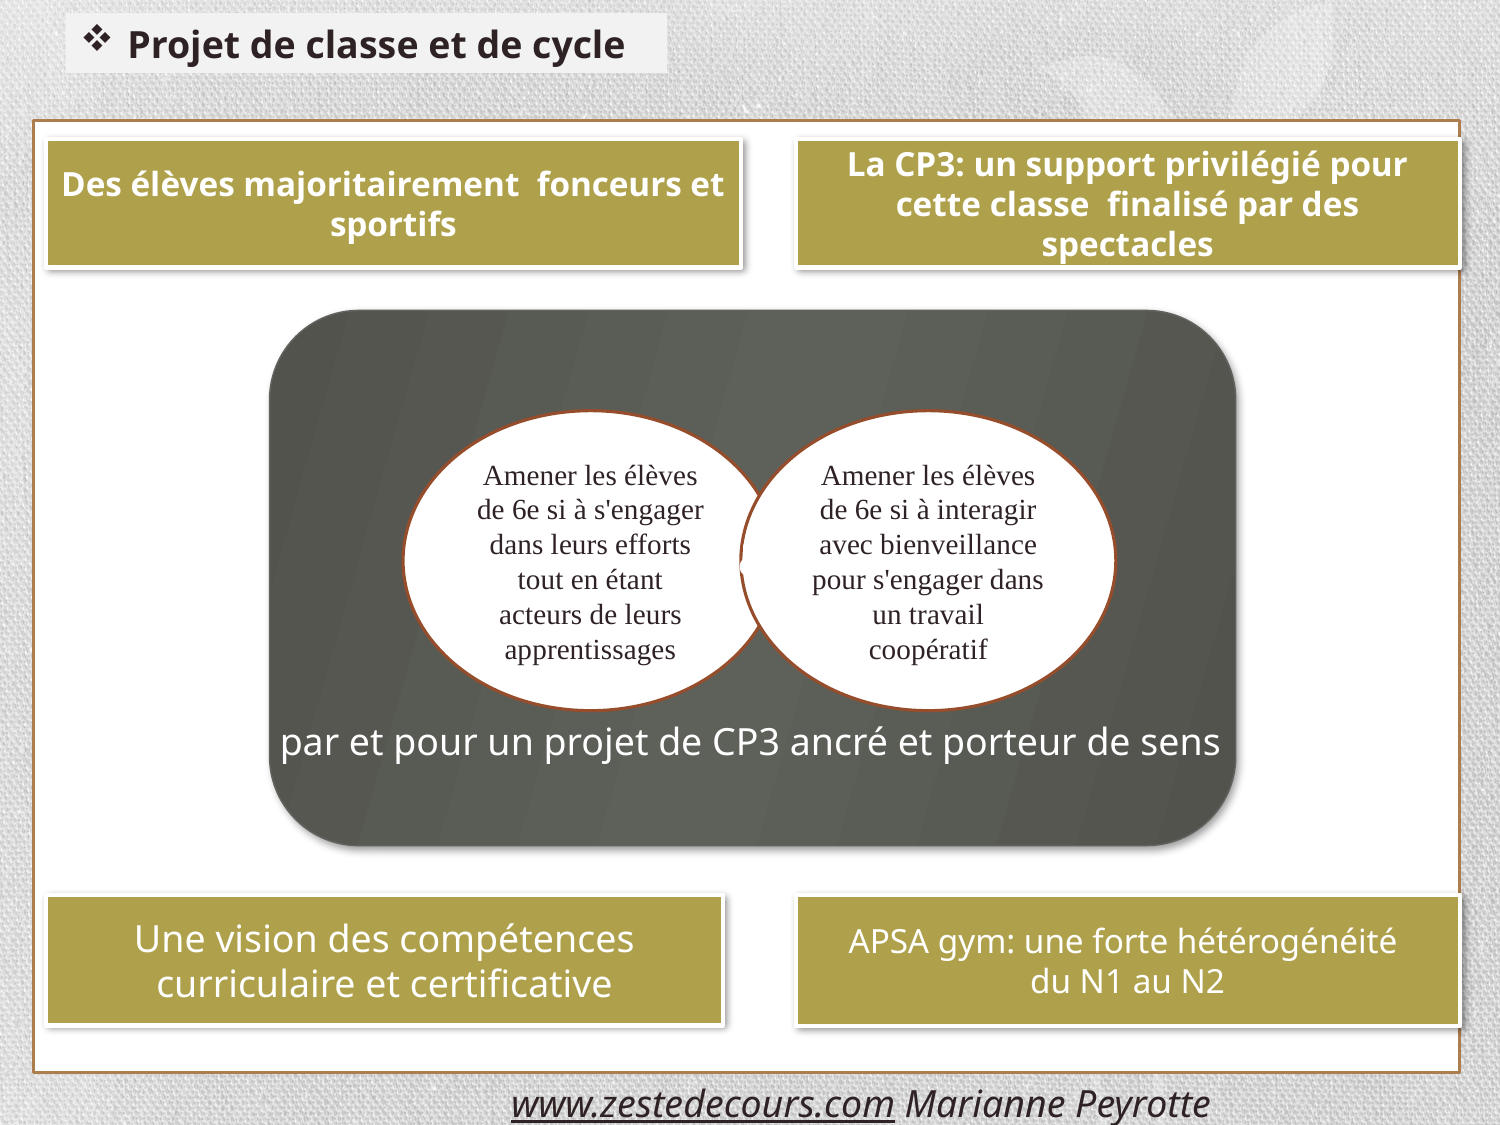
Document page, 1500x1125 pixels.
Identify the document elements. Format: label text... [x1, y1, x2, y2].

text_box par et pour un projet de CP3 ancré et porteur de sens [188, 710, 1314, 771]
text_box APSA gym: une forte hétérogénéité du N1 au N2 [794, 893, 1462, 1028]
text_box Une vision des compétences curriculaire et certificative [44, 893, 725, 1028]
text_box Amener les élèves de 6e si à s'engager dans leurs efforts tout en étant acteurs de leurs apprentissages [401, 409, 759, 710]
text_box & [723, 518, 796, 594]
text_box [32, 119, 1461, 1074]
text_box [268, 309, 1237, 710]
text_box Projet de classe et de cycle [65, 13, 668, 73]
text_box www.zestedecours.com Marianne Peyrotte [496, 1072, 1484, 1125]
text_box La CP3: un support privilégié pour cette classe finalisé par des spectacles [794, 137, 1462, 270]
text_box Des élèves majoritairement fonceurs et sportifs [44, 137, 743, 270]
text_box [270, 771, 1236, 847]
text_box Amener les élèves de 6e si à interagir avec bienveillance pour s'engager dans un travail coopératif [743, 409, 1118, 710]
